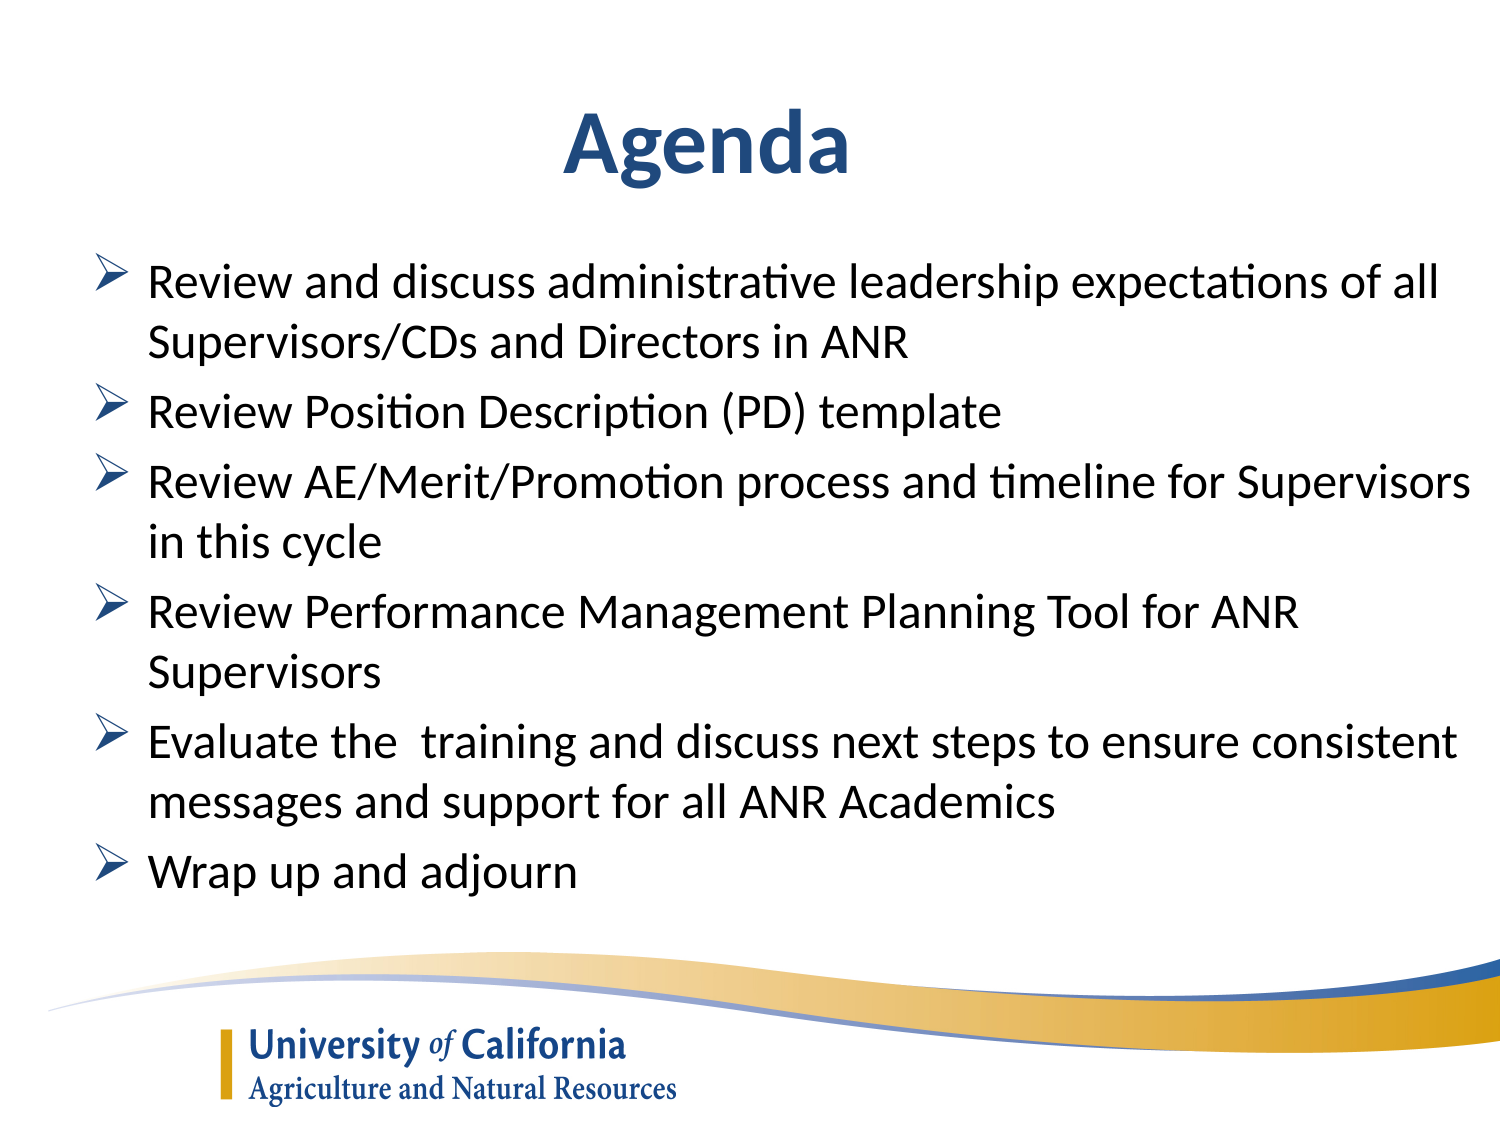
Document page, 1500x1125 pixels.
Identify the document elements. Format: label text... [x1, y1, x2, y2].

text_box Agenda [91, 74, 1325, 201]
picture [48, 952, 1500, 1107]
text_box Review and discuss administrative leadership expectations of all Supervisors/CDs and Directors in ANR Review Position Description (PD) template Review AE/Merit/Promotion process and timeline for Supervisors in this cycle Review Performance Management Planning Tool for ANR Supervisors Evaluate the training and discuss next steps to ensure consistent messages and support for all ANR Academics Wrap up and adjourn [76, 211, 1500, 907]
